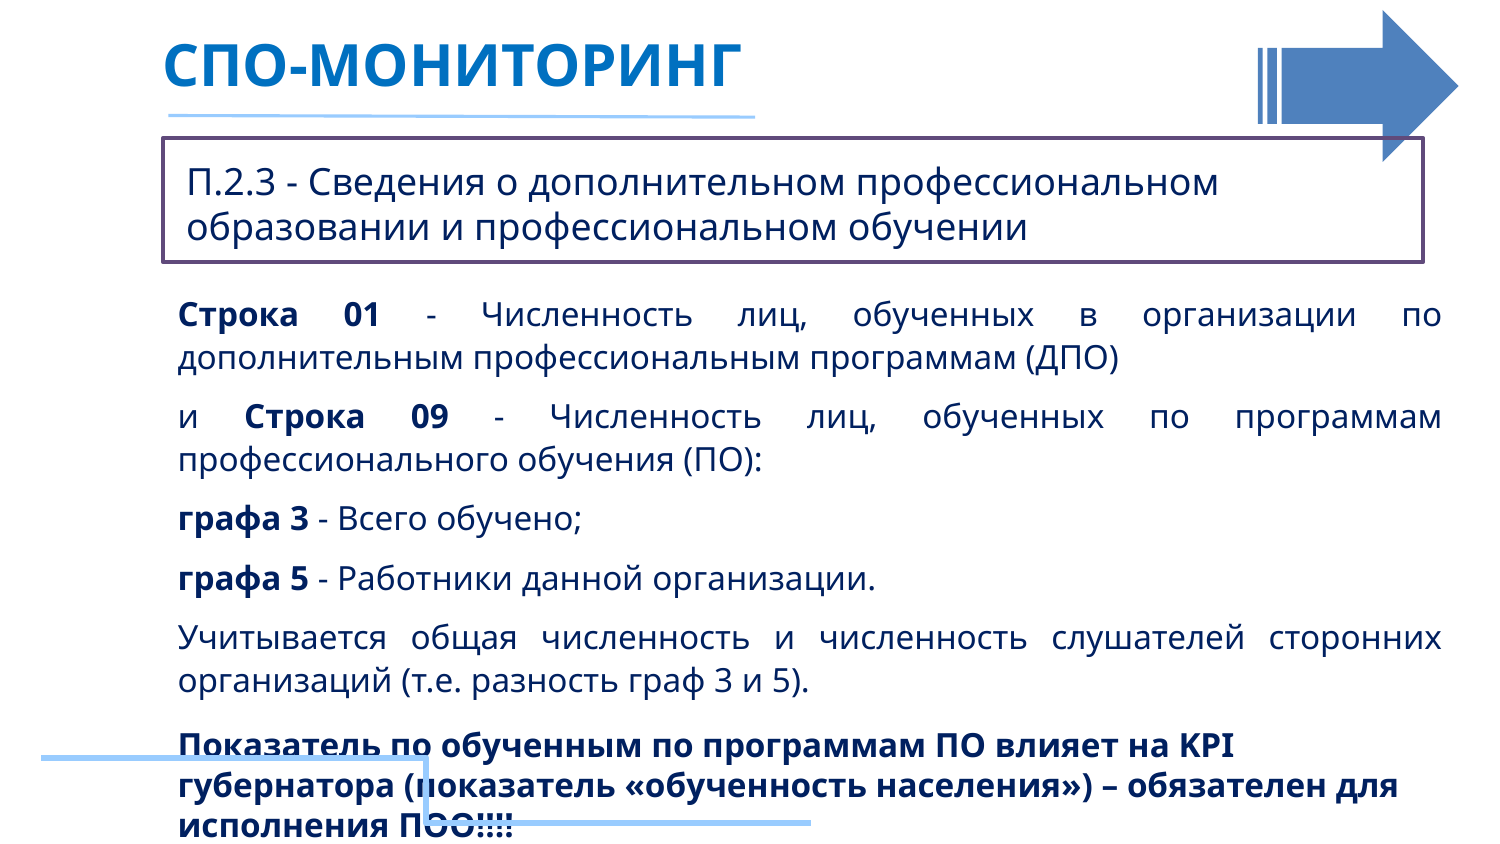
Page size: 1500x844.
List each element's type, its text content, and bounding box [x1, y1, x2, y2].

text_box [161, 136, 1425, 264]
text_box СПО-МОНИТОРИНГ [147, 20, 865, 105]
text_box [41, 757, 811, 824]
text_box Показатель по обученным по программам ПО влияет на KPI губернатора (показатель «обученность населения») – обязателен для исполнения ПОО!!!! [162, 717, 1459, 844]
text_box Строка 01 - Численность лиц, обученных в организации по дополнительным профессиональным программам (ДПО) и Строка 09 - Численность лиц, обученных по программам профессионального обучения (ПО): графа 3 - Всего обучено; графа 5 - Работники данной организации. Учитывается общая численность и численность слушателей сторонних организаций (т.е. разность граф 3 и 5). [162, 283, 1459, 707]
text_box [1256, 8, 1461, 136]
